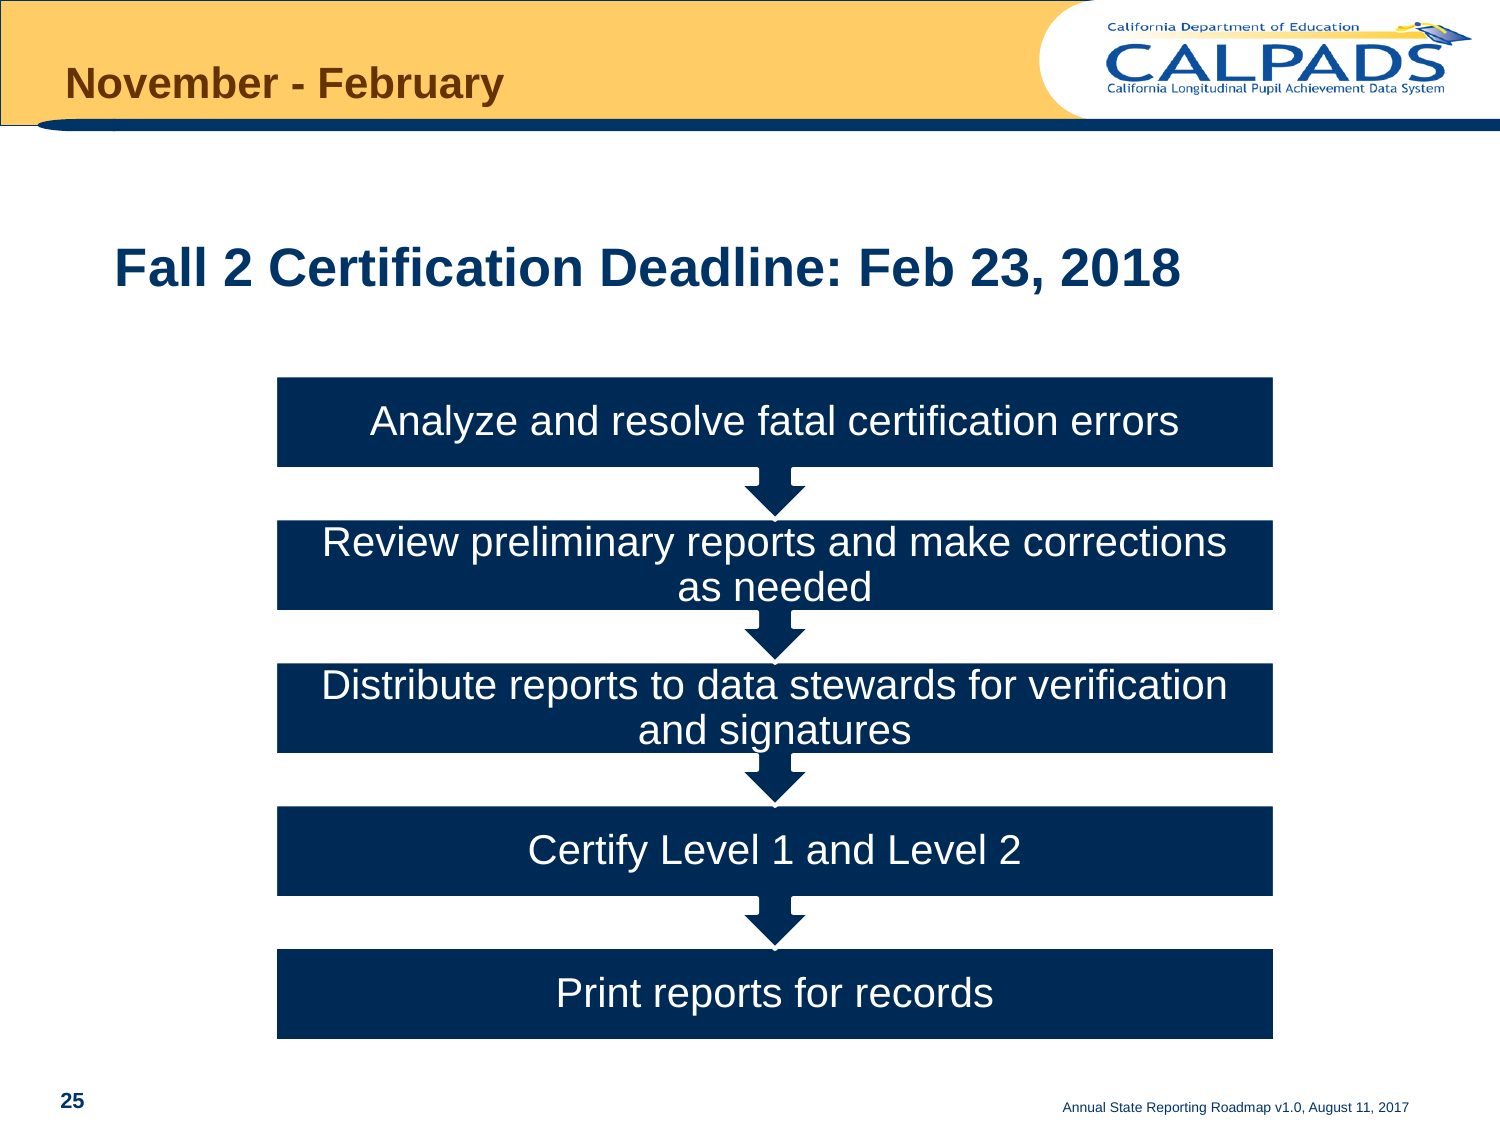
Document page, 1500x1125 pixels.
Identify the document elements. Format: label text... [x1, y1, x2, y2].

list Fall 2 Certification Deadline: Feb 23, 2018 [99, 224, 1450, 1000]
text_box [274, 374, 1276, 1042]
picture [1103, 20, 1472, 95]
title November - February [50, 28, 950, 116]
slide_number 25 [23, 1064, 121, 1121]
footer Annual State Reporting Roadmap v1.0, August 11, 2017 [624, 1062, 1426, 1123]
